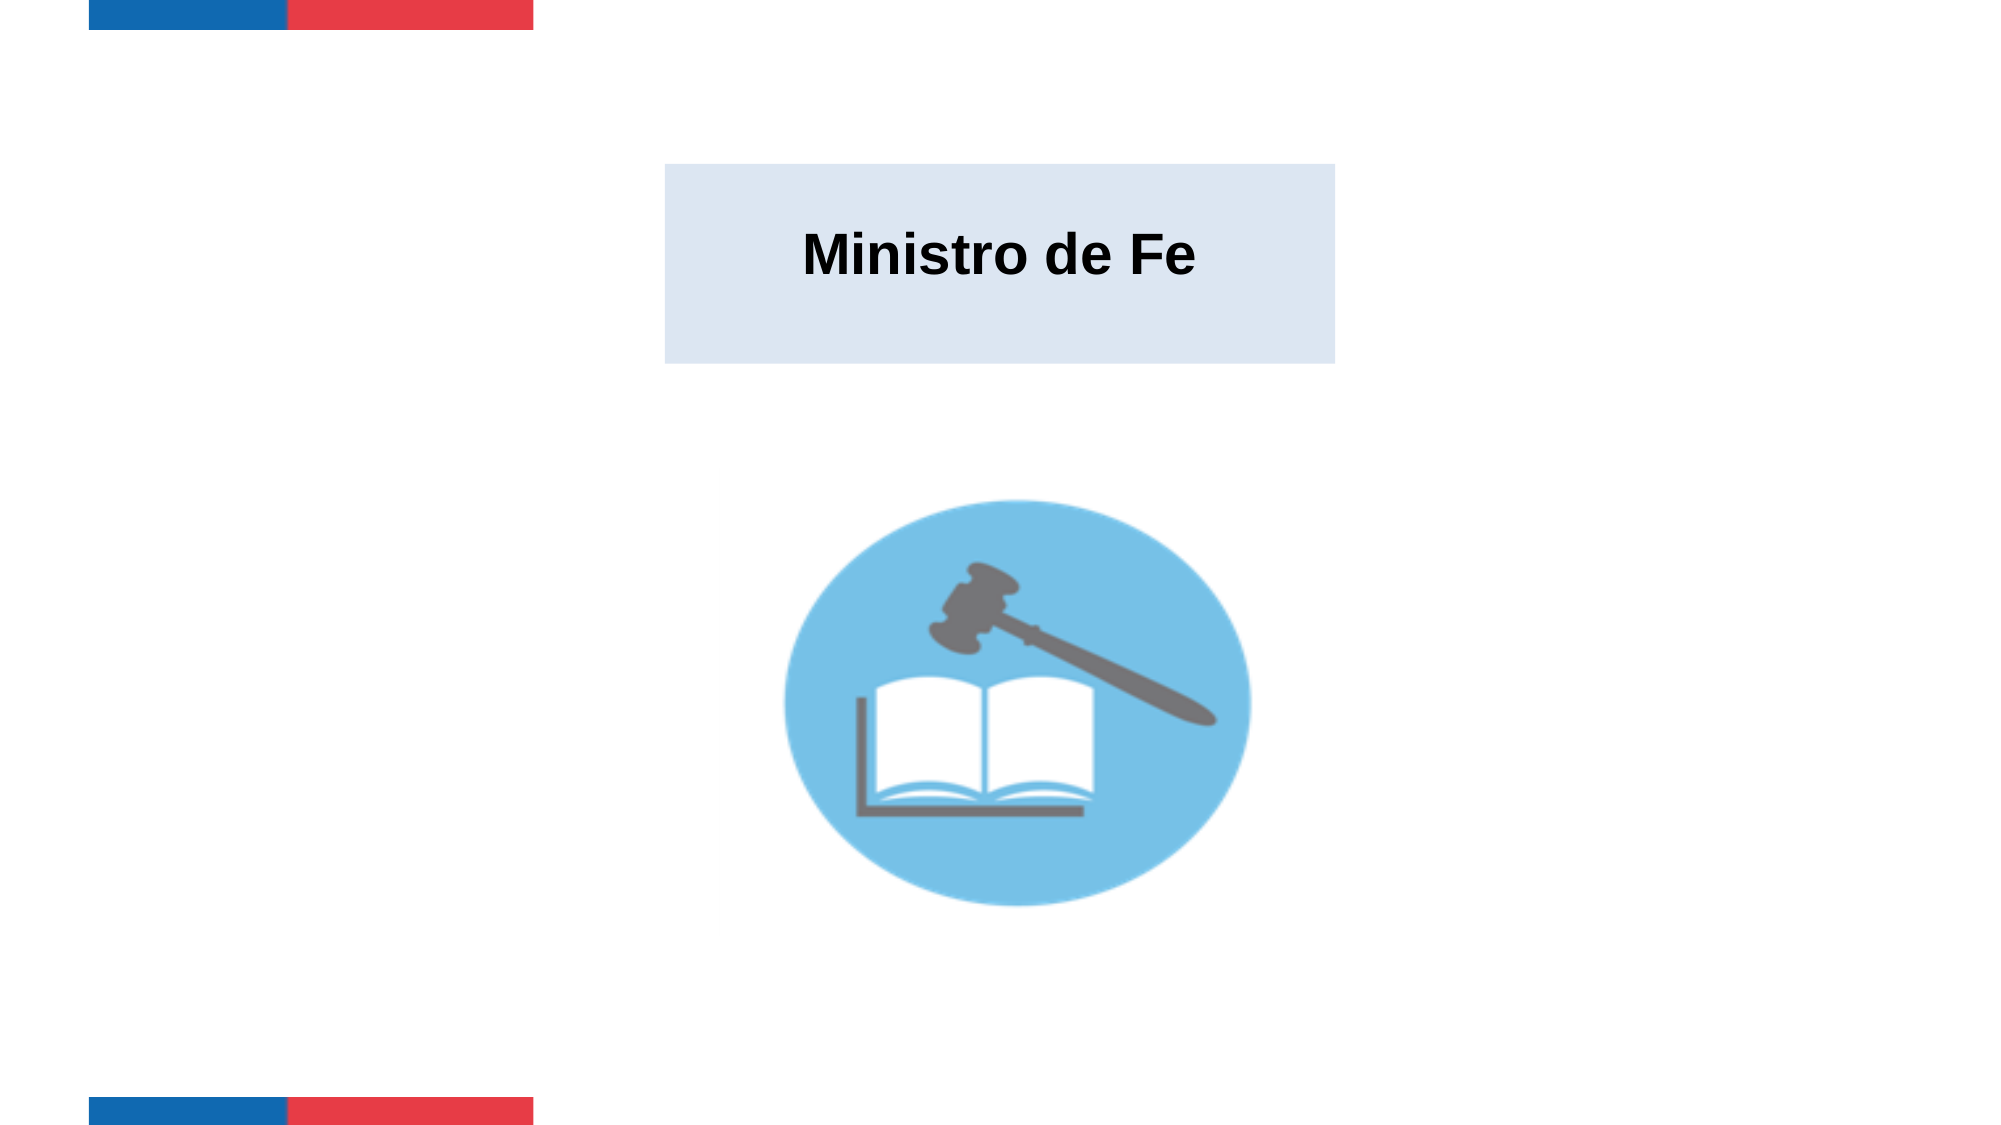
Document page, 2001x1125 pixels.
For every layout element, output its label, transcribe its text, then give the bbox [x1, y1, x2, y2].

picture [88, 0, 534, 30]
picture [718, 468, 1305, 936]
text_box Ministro de Fe [664, 163, 1336, 364]
picture [88, 1097, 534, 1125]
